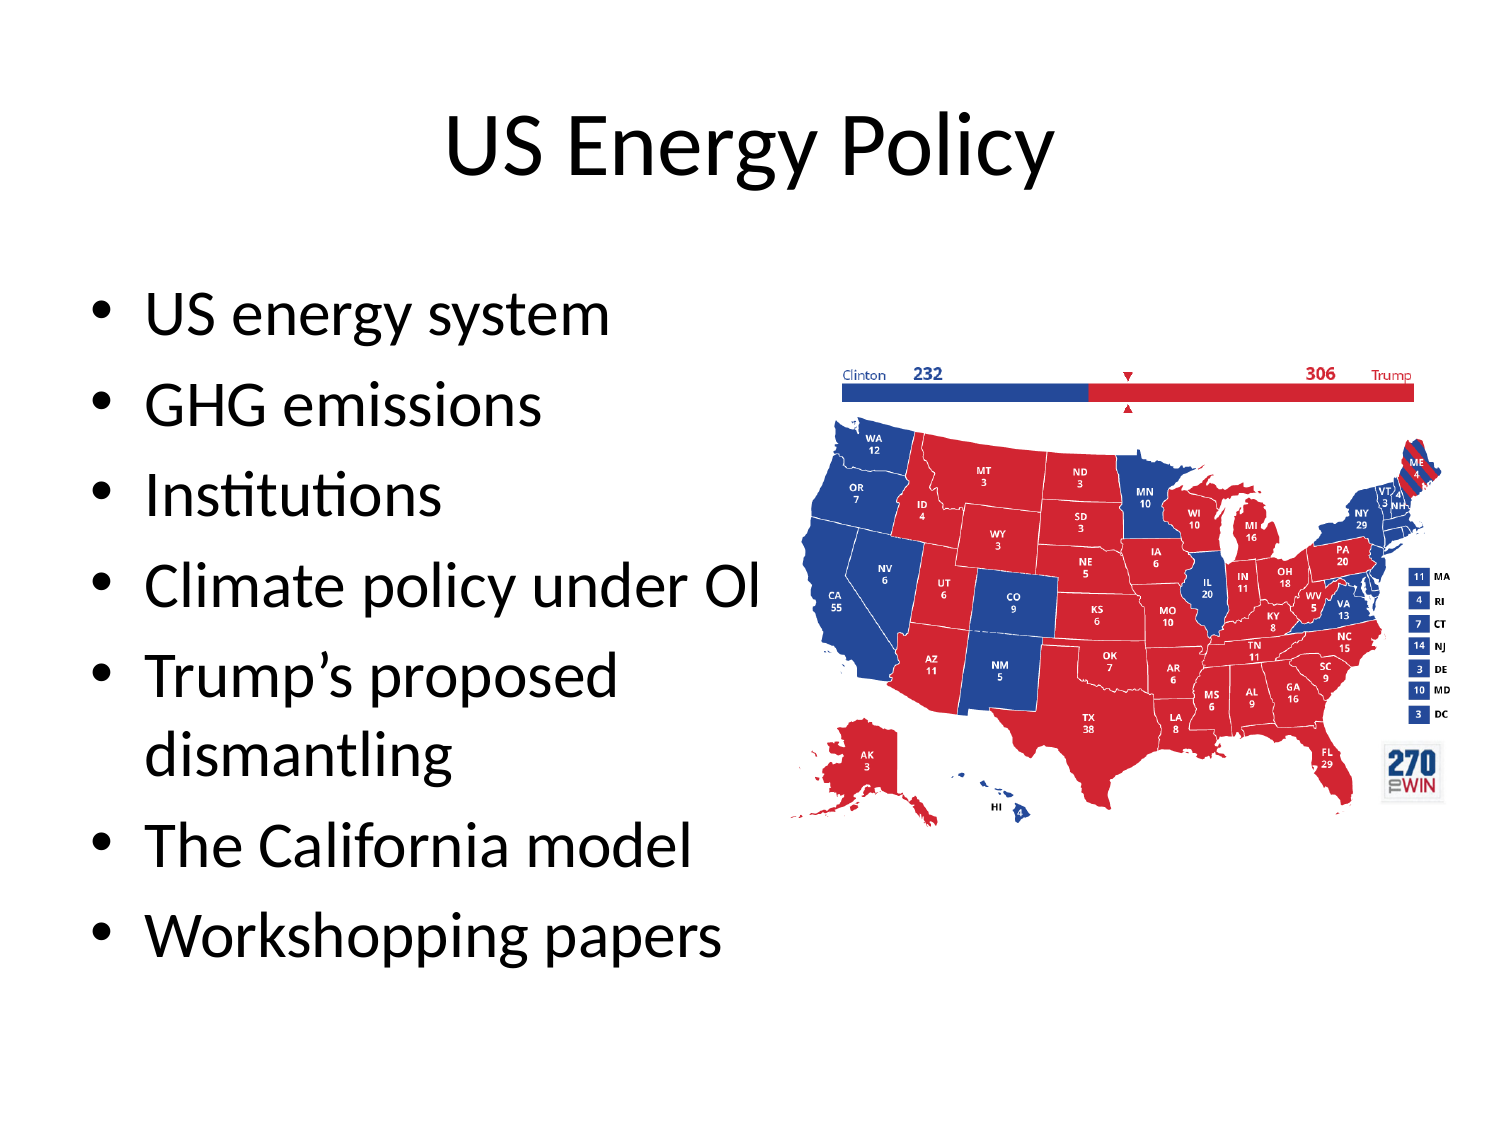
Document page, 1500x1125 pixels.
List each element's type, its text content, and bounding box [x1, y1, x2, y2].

list US energy system GHG emissions Institutions Climate policy under Obama Trump’s proposed dismantling The California model Workshopping papers [75, 262, 913, 1005]
title US Energy Policy [75, 45, 1425, 233]
picture [757, 362, 1500, 837]
